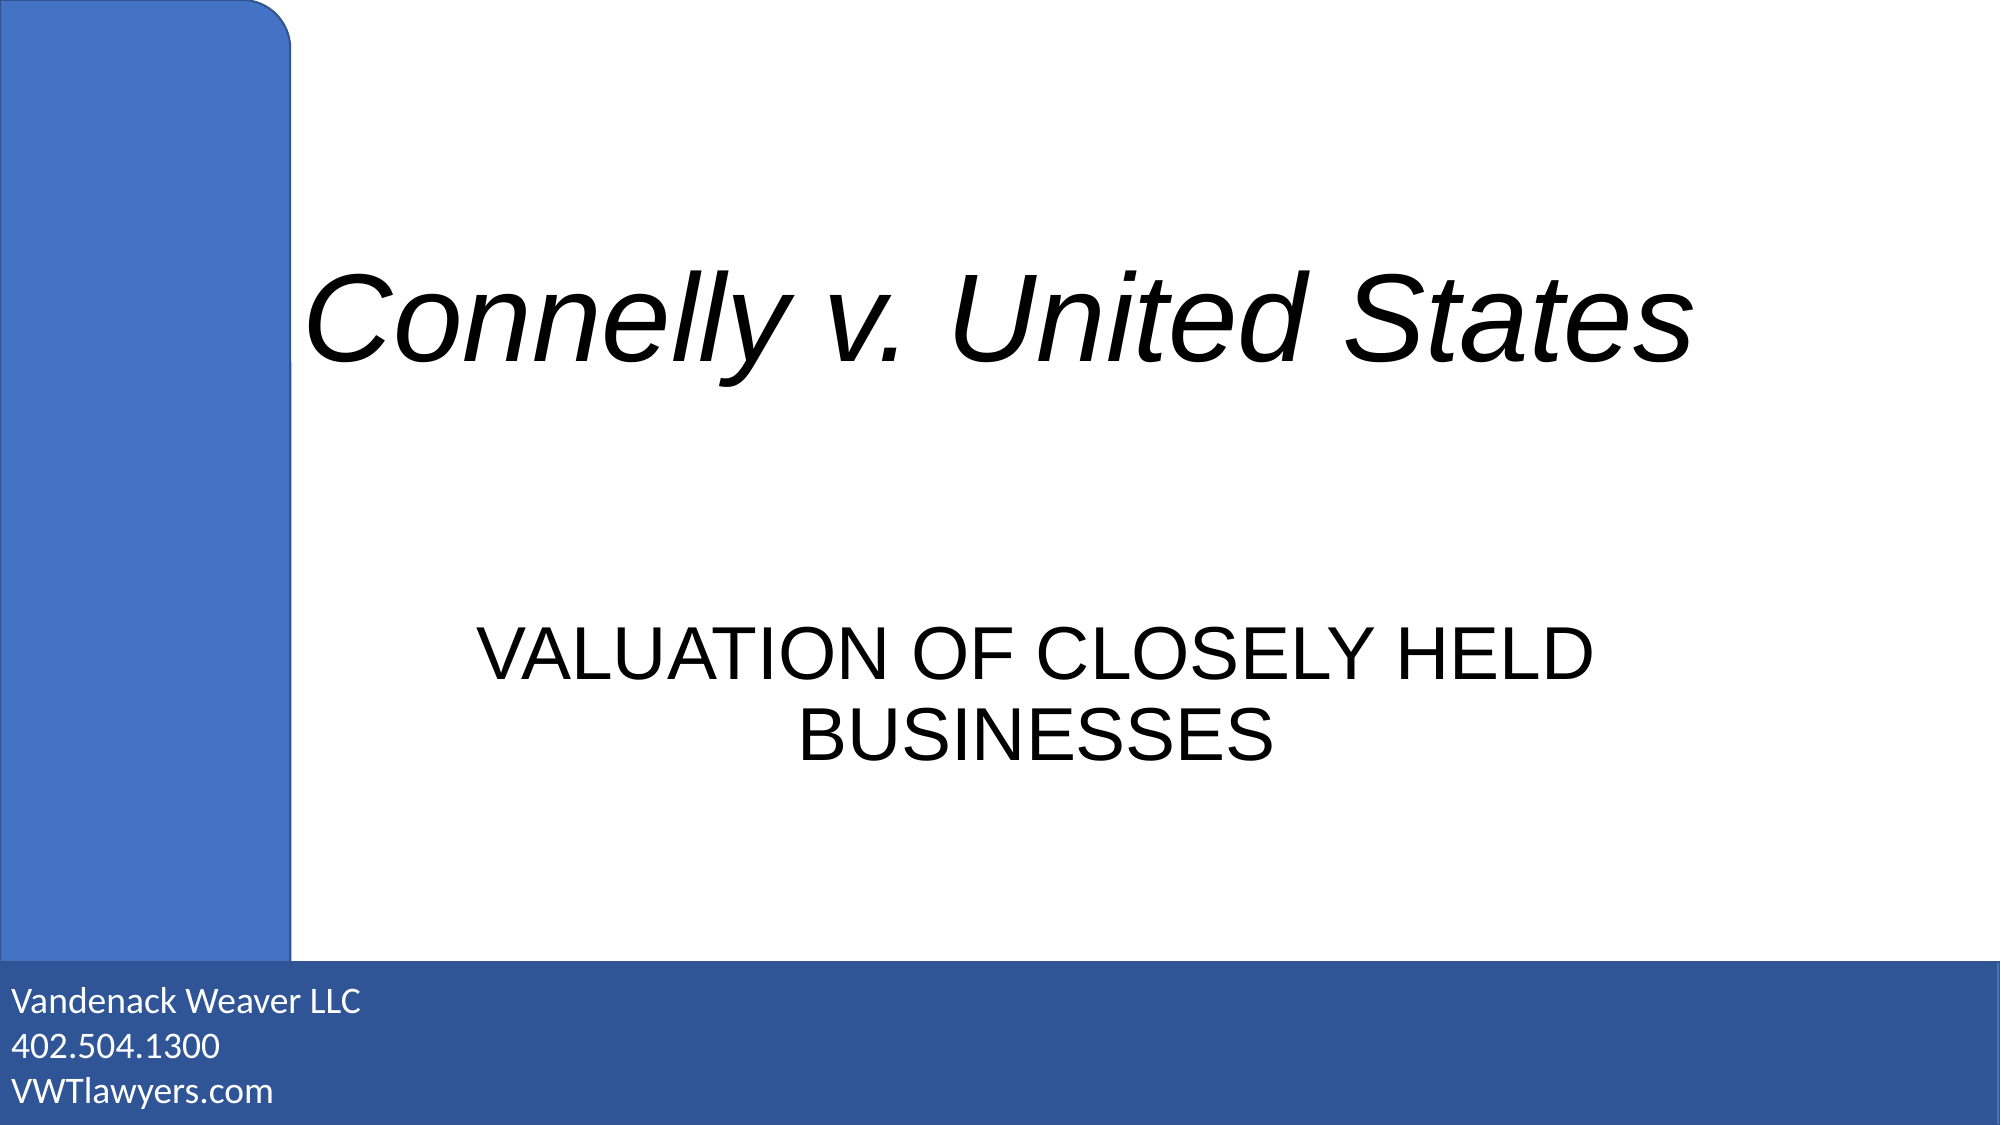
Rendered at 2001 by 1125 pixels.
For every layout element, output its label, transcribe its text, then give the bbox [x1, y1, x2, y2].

text_box Vandenack Weaver LLC 402.504.1300 VWTlawyers.com [0, 961, 1997, 1125]
title Connelly v. United States [292, 184, 1750, 396]
subtitle VALUATION OF CLOSELY HELD BUSINESSES [323, 607, 1750, 863]
text_box [0, 0, 292, 964]
